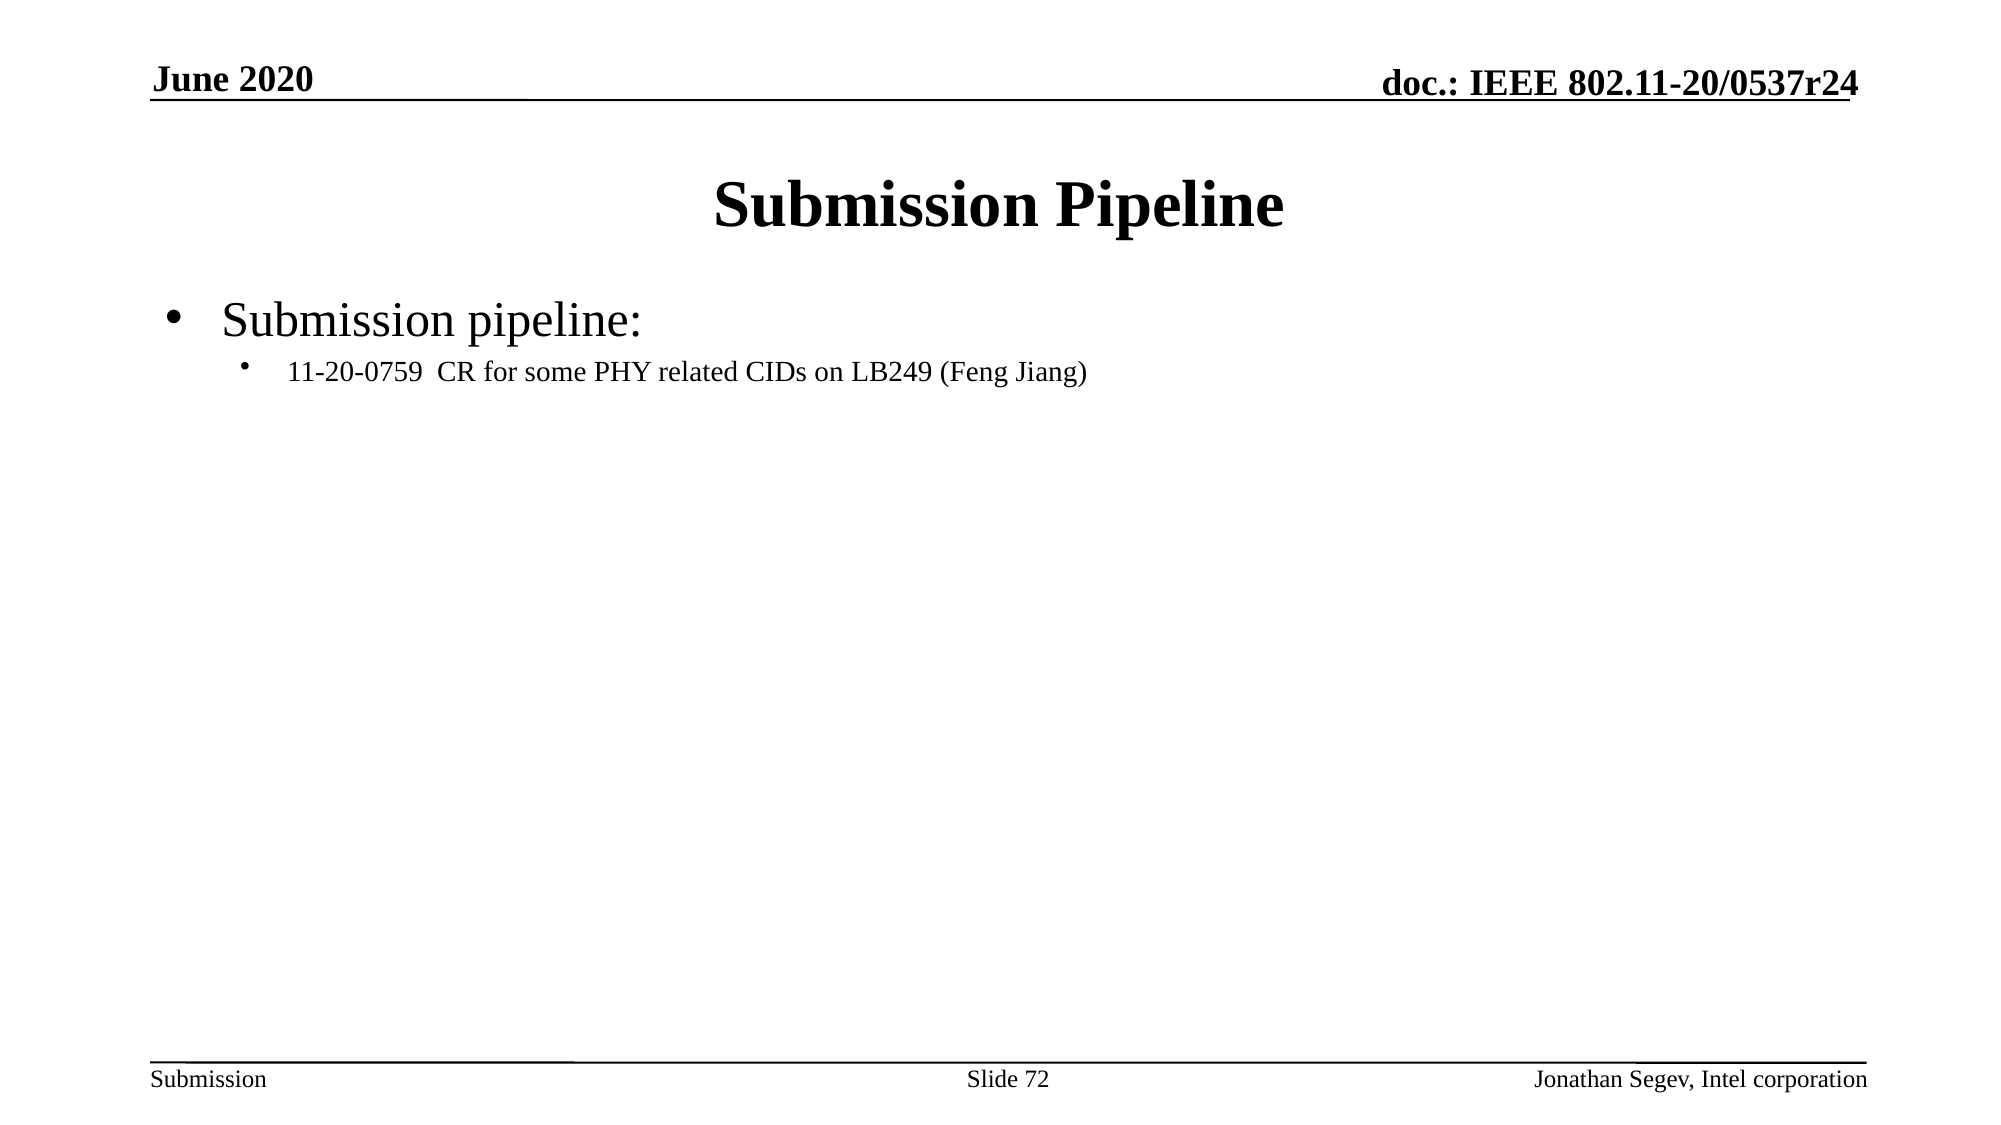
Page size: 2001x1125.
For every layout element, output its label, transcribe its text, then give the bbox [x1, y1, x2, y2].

slide_number Slide 72 [950, 1061, 1067, 1123]
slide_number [152, 54, 563, 100]
title Submission Pipeline [149, 112, 1850, 278]
list Submission pipeline: 11-20-0759 CR for some PHY related CIDs on LB249 (Feng Jiang) [149, 278, 1850, 670]
footer Jonathan Segev, Intel corporation [1171, 1061, 1869, 1093]
